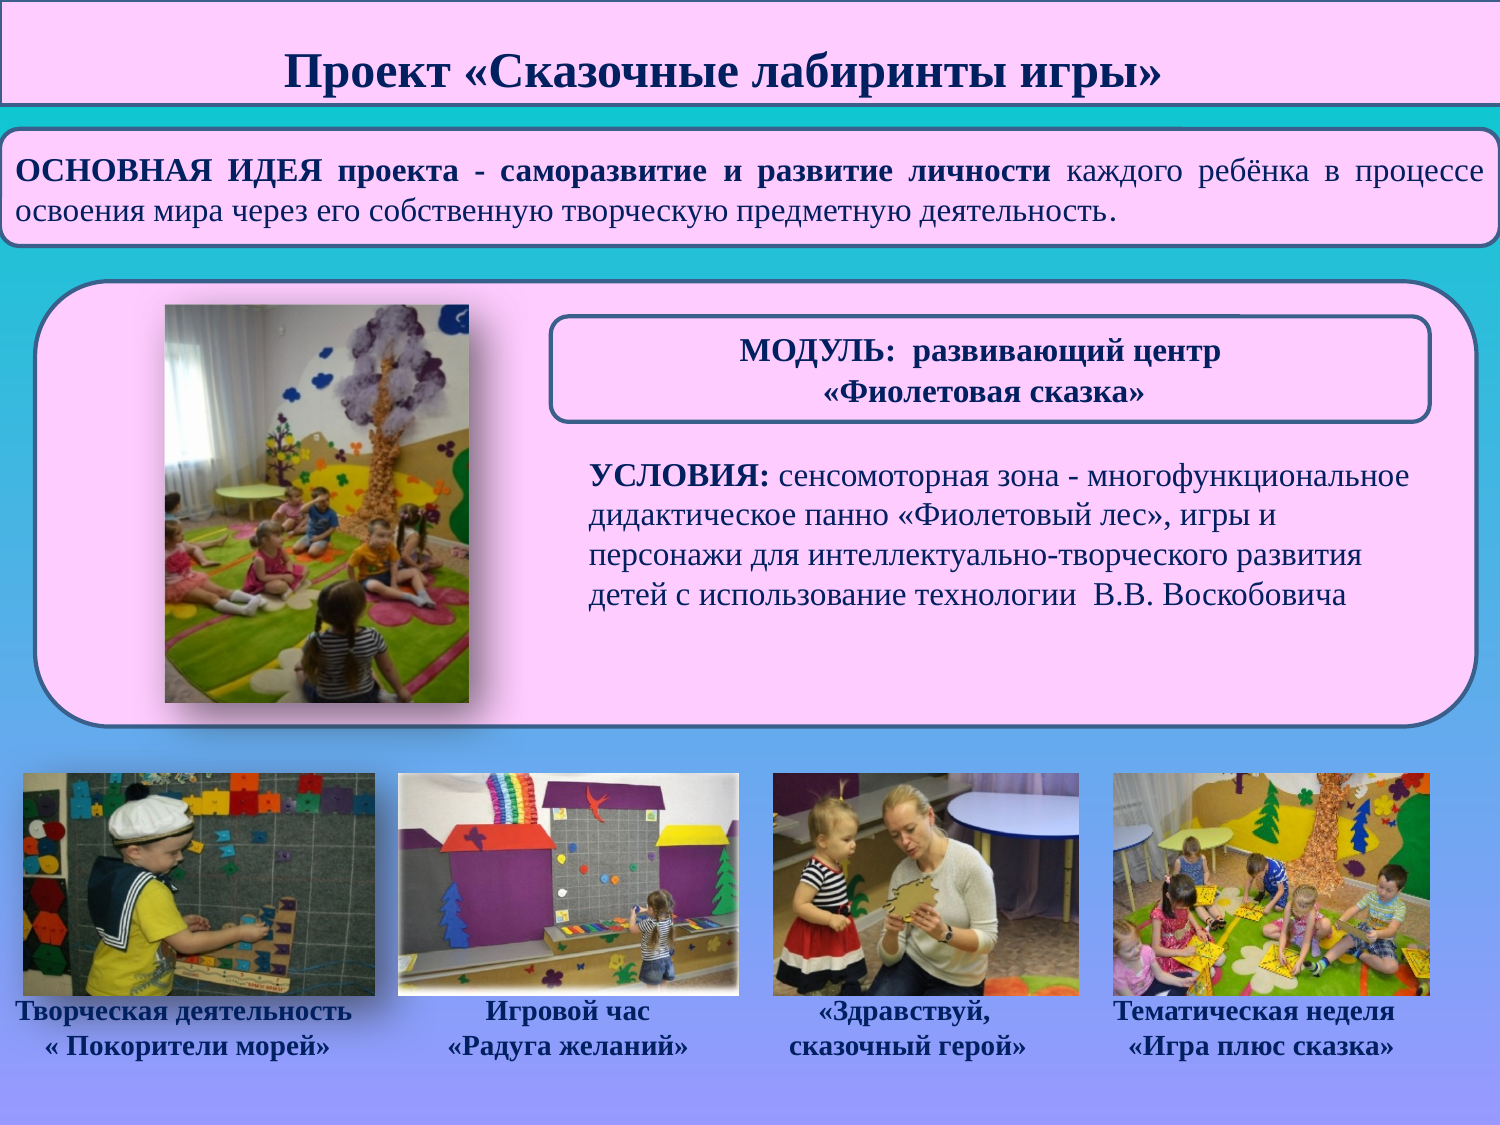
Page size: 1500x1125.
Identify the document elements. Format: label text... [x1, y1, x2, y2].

text_box ОСНОВНАЯ ИДЕЯ проекта - саморазвитие и развитие личности каждого ребёнка в процессе освоения мира через его собственную творческую предметную деятельность. [0, 141, 1500, 236]
text_box [32, 279, 1479, 729]
text_box [0, 126, 1500, 141]
text_box Проект «Сказочные лабиринты игры» [0, 0, 1447, 105]
picture [773, 773, 1079, 997]
text_box [552, 314, 1432, 424]
text_box Творческая деятельность « Покорители морей» [0, 984, 374, 1069]
picture [1112, 773, 1430, 997]
text_box Игровой час «Радуга желаний» [374, 984, 726, 1069]
text_box УСЛОВИЯ: сенсомоторная зона - многофункциональное дидактическое панно «Фиолетовый лес», игры и персонажи для интеллектуально-творческого развития детей с использование технологии В.В. Воскобовича [574, 445, 1454, 665]
text_box [0, 0, 1500, 107]
picture [116, 305, 516, 703]
text_box [0, 236, 1500, 249]
text_box Тематическая неделя «Игра плюс сказка» [1090, 984, 1500, 1069]
text_box МОДУЛЬ: развивающий центр «Фиолетовая сказка» [550, 316, 1418, 416]
picture [398, 773, 739, 997]
picture [23, 773, 376, 997]
text_box «Здравствуй, сказочный герой» [726, 984, 1090, 1069]
